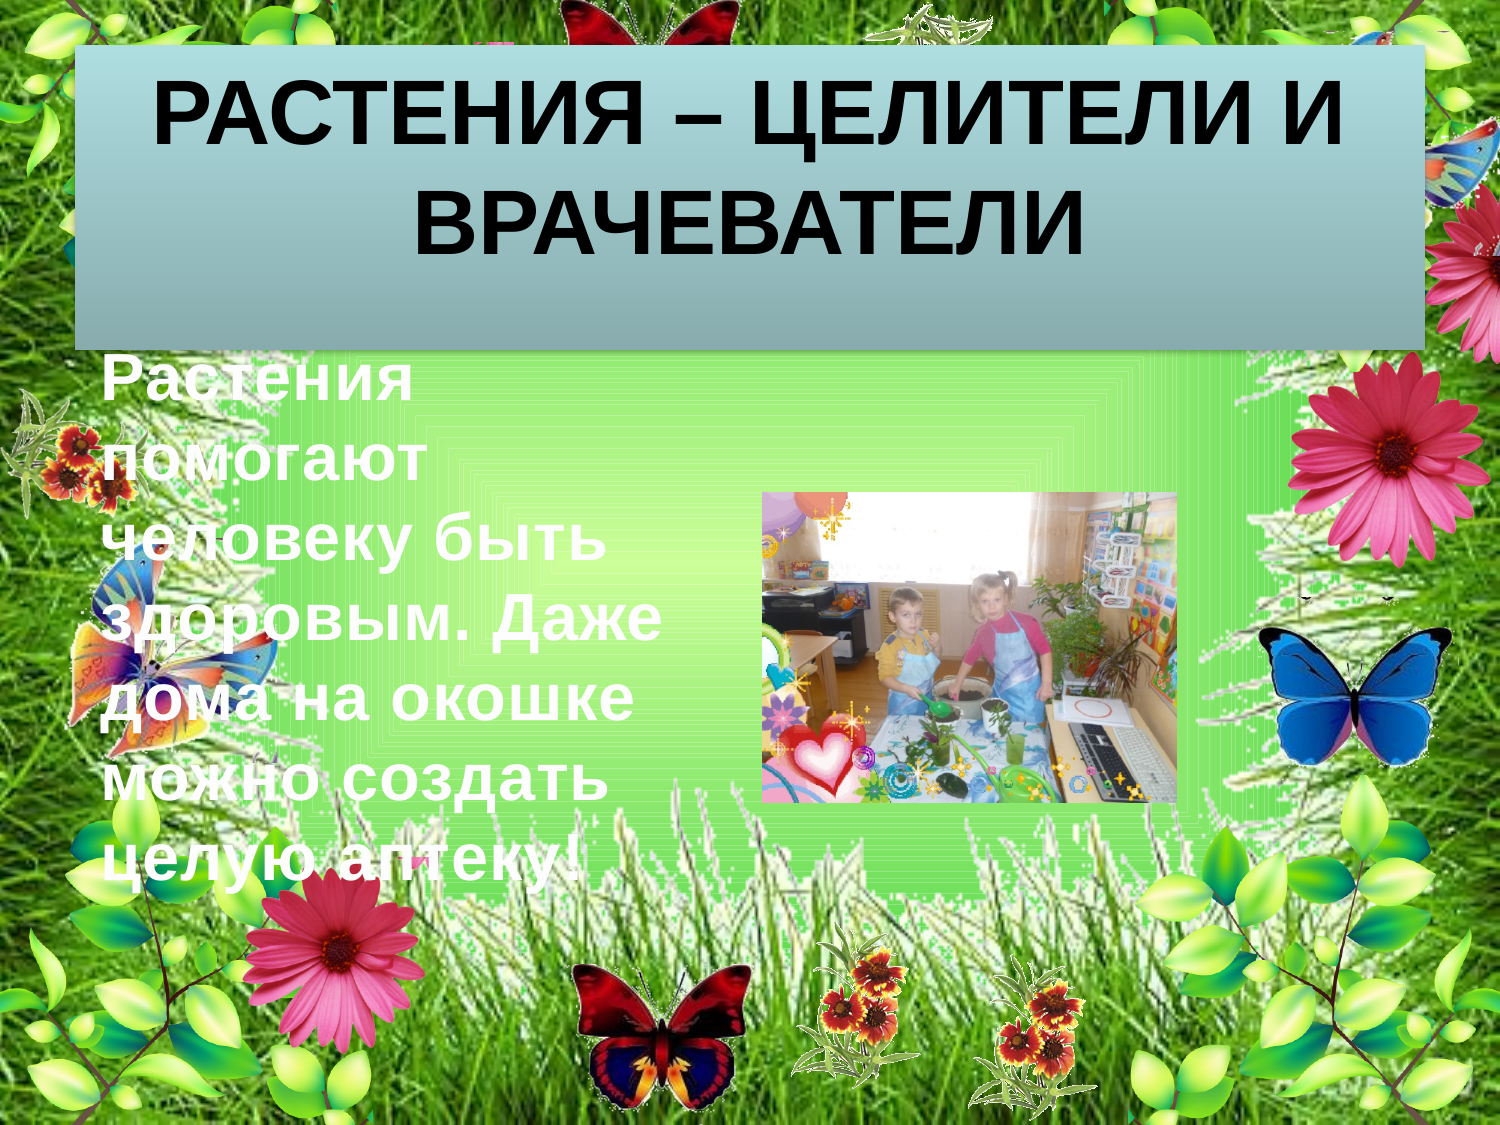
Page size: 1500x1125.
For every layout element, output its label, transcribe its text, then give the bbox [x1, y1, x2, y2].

title Растения – целители и врачеватели [75, 45, 1425, 350]
list Растения помогают человеку быть здоровым. Даже дома на окошке можно создать целую аптеку! [29, 326, 762, 1047]
picture [0, 0, 1500, 1125]
